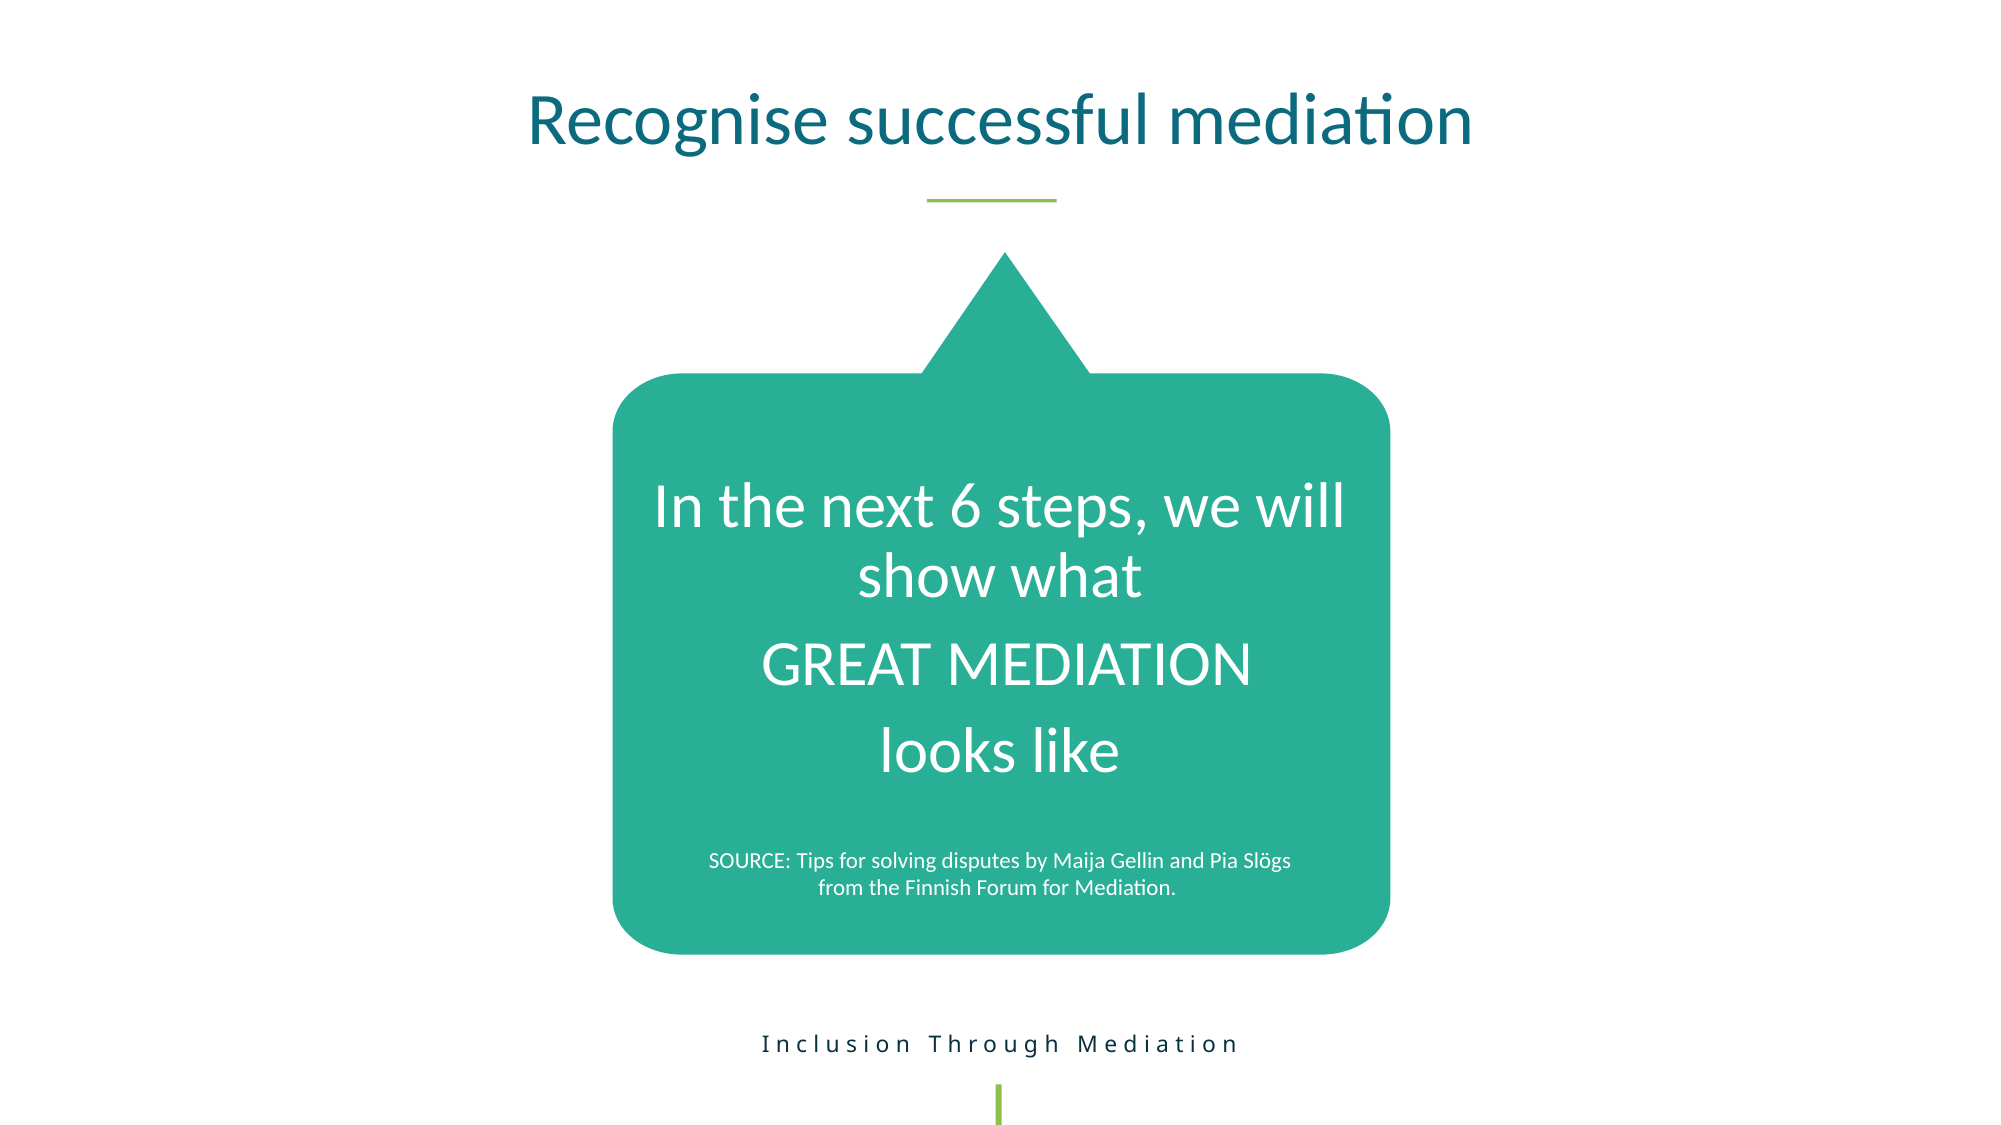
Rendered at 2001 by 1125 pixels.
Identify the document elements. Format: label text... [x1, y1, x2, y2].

text_box SOURCE: Tips for solving disputes by Maija Gellin and Pia Slögs from the Finnish Forum for Mediation. [671, 837, 1329, 908]
list In the next 6 steps, we will show what GREAT MEDIATION looks like [624, 464, 1375, 796]
list Recognise successful mediation [1, 73, 2000, 169]
